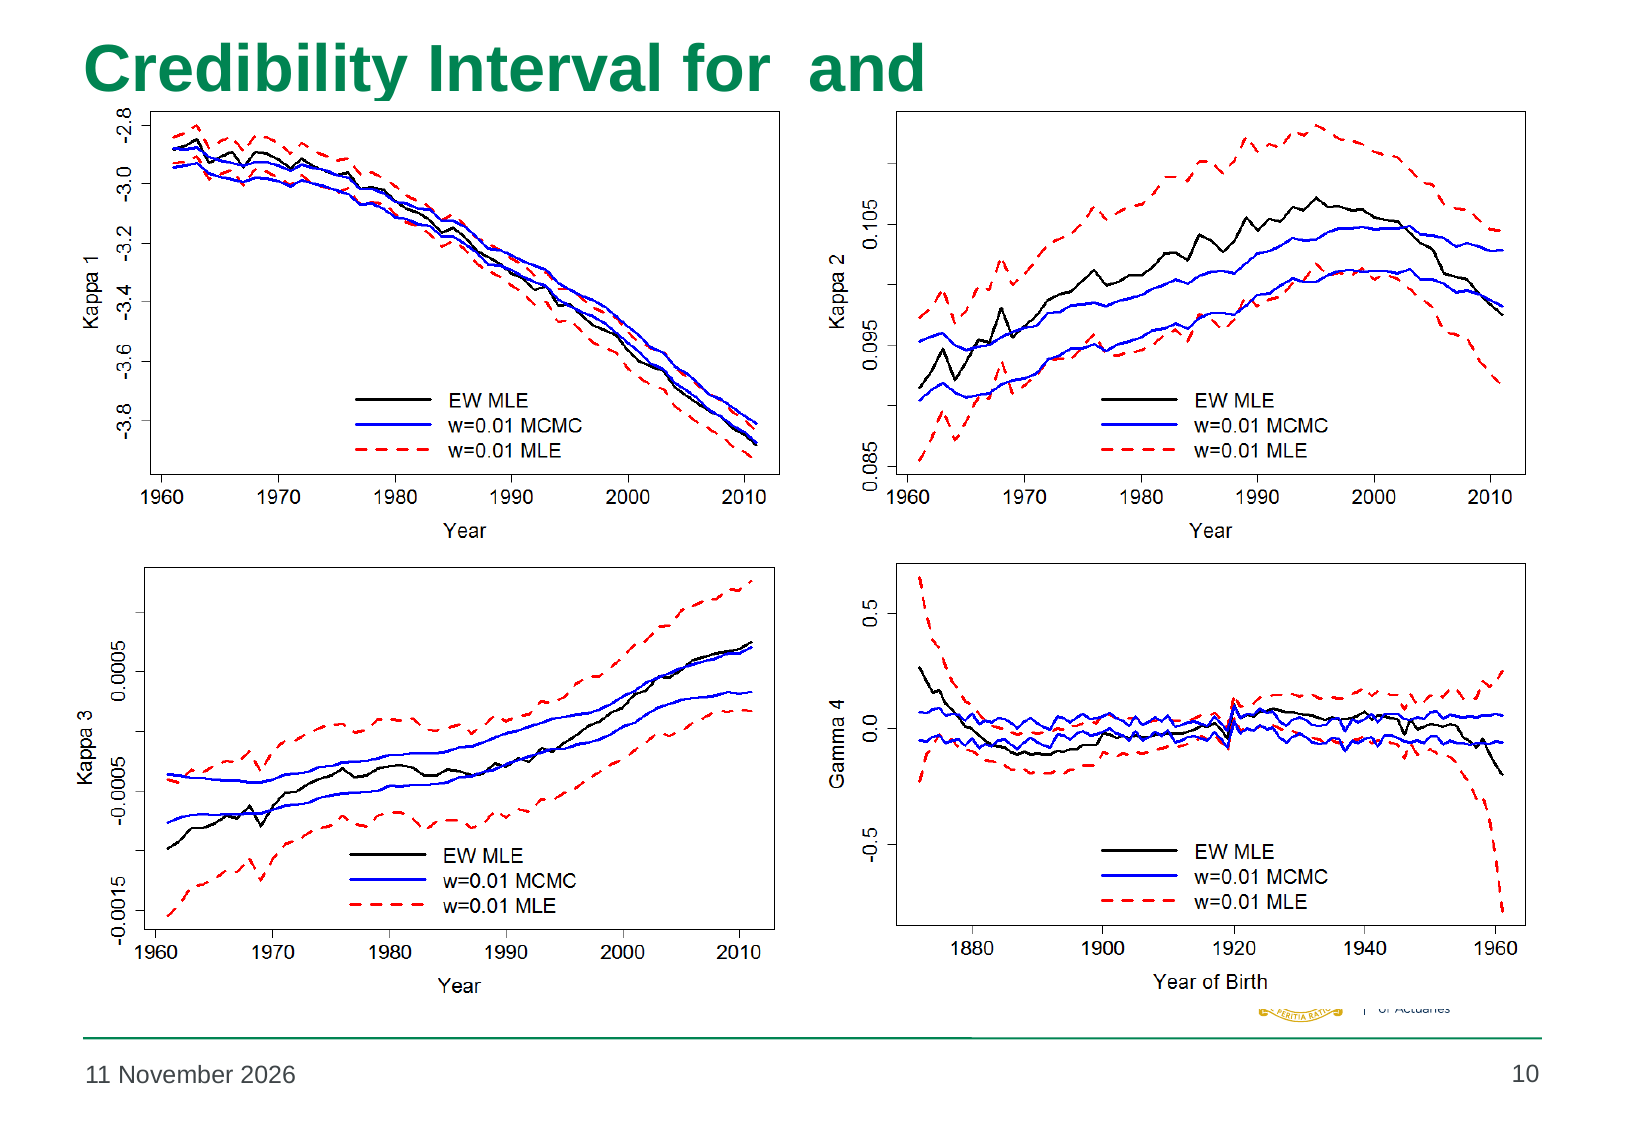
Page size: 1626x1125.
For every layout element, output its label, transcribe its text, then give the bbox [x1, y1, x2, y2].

picture [819, 101, 1561, 1009]
slide_number 10 [1439, 1050, 1555, 1106]
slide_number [70, 1051, 429, 1106]
picture [67, 101, 815, 1014]
